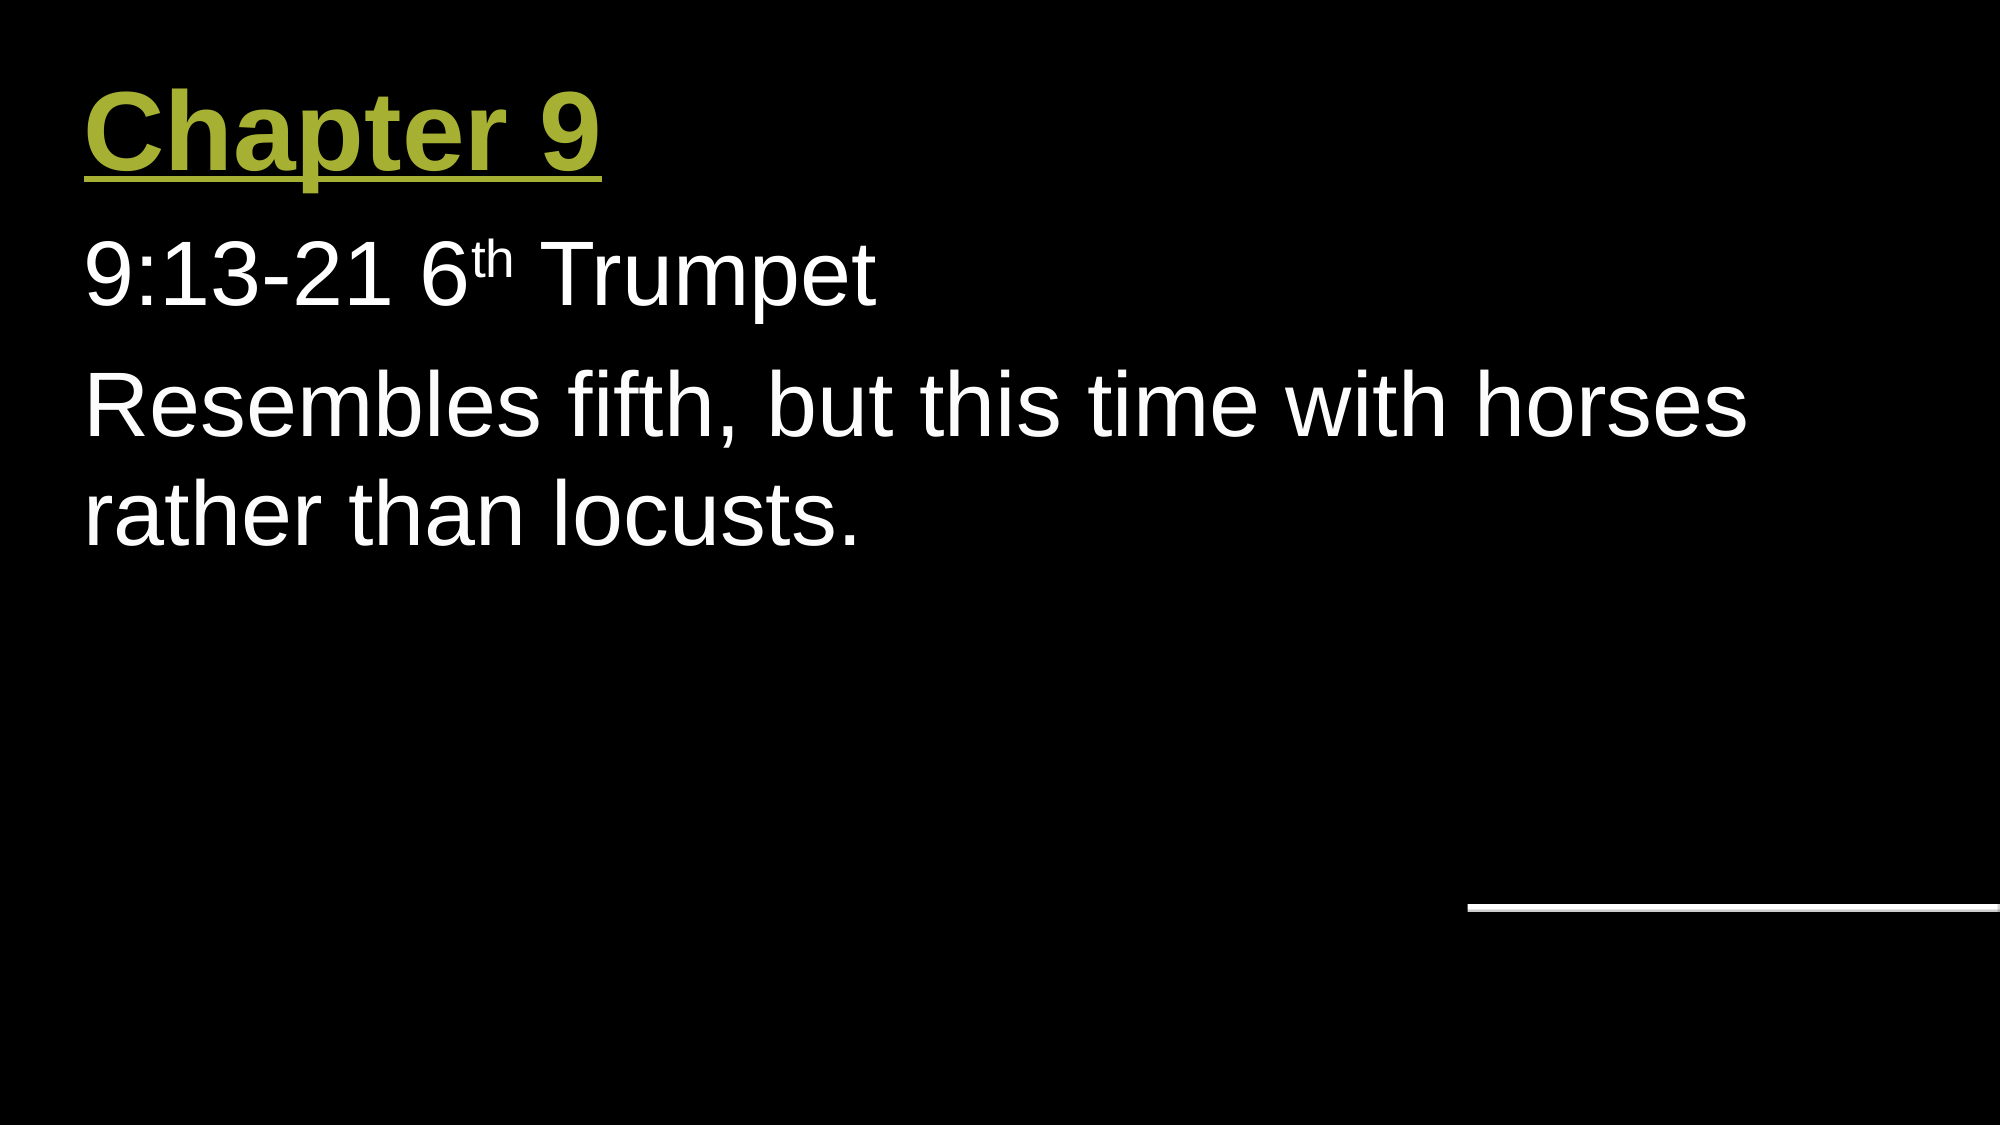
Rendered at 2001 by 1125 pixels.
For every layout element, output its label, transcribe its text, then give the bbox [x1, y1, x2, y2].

list Chapter 9 9:13-21 6th Trumpet Resembles fifth, but this time with horses rather than locusts. [68, 50, 1924, 1045]
picture [1466, 904, 2000, 913]
